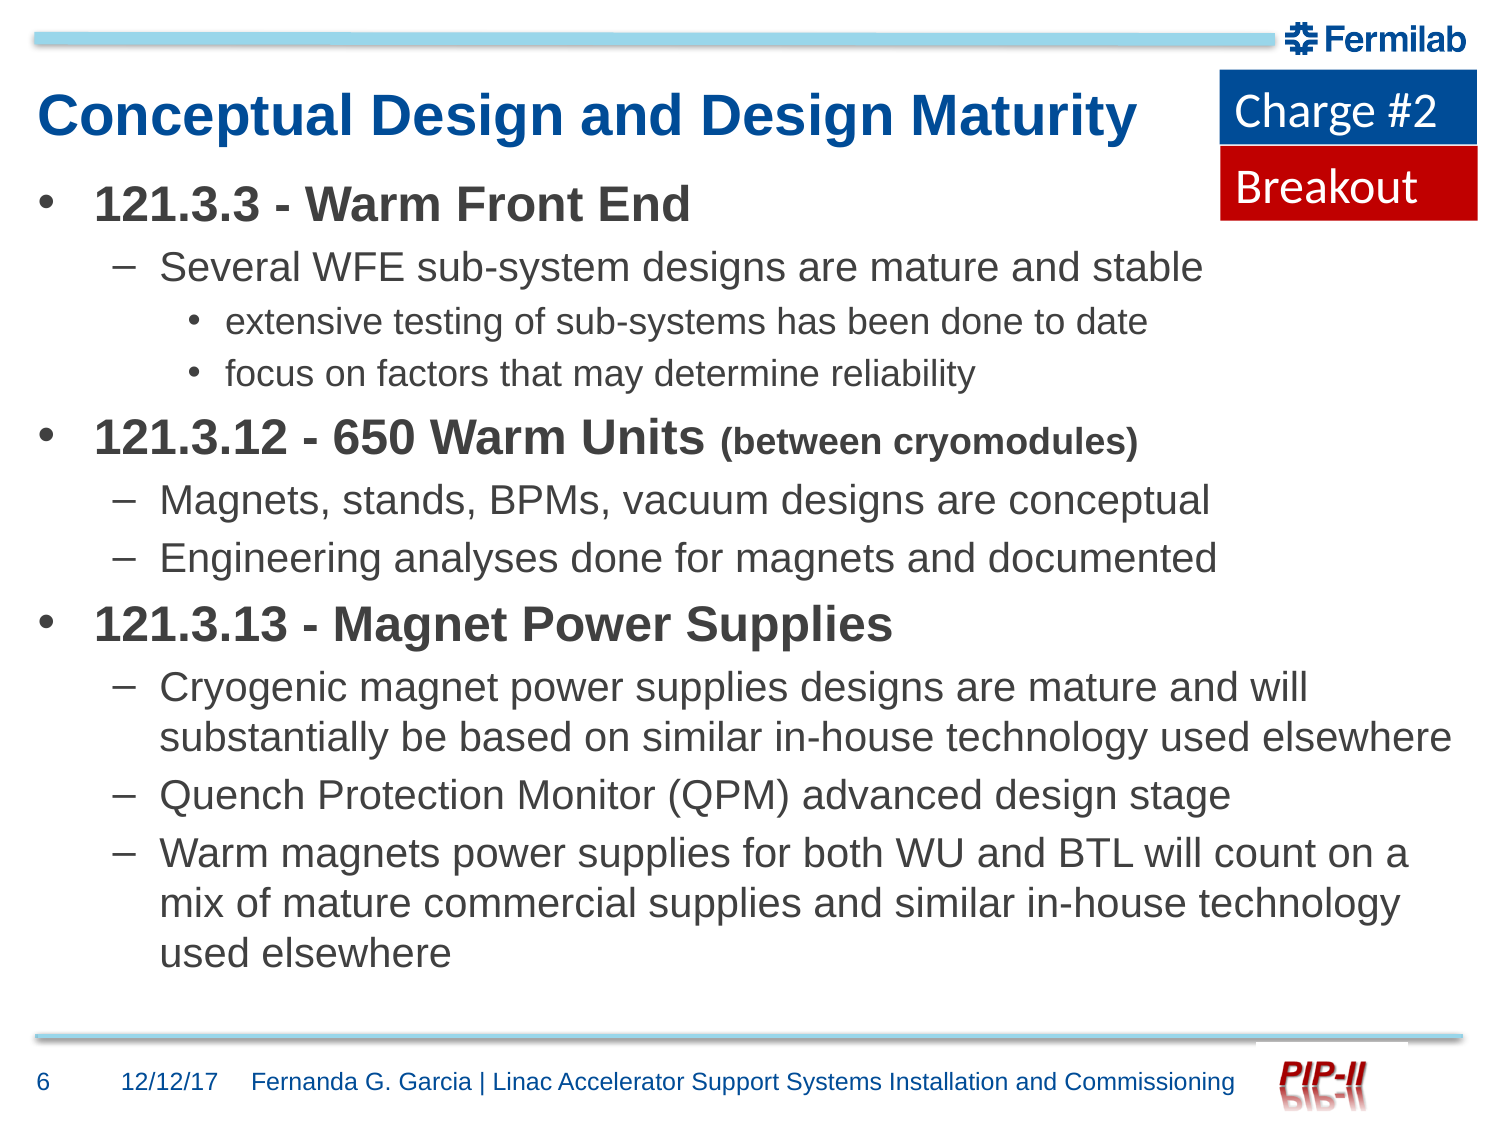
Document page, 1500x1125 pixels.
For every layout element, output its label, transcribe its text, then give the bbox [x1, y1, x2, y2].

picture [1285, 22, 1466, 55]
list 121.3.3 - Warm Front End Several WFE sub-system designs are mature and stable extensive testing of sub-systems has been done to date focus on factors that may determine reliability 121.3.12 - 650 Warm Units (between cryomodules) Magnets, stands, BPMs, vacuum designs are conceptual Engineering analyses done for magnets and documented 121.3.13 - Magnet Power Supplies Cryogenic magnet power supplies designs are mature and will substantially be based on similar in-house technology used elsewhere Quench Protection Monitor (QPM) advanced design stage Warm magnets power supplies for both WU and BTL will count on a mix of mature commercial supplies and similar in-house technology used elsewhere [37, 171, 1461, 1029]
slide_number 6 [36, 1065, 105, 1105]
picture [1256, 1042, 1408, 1125]
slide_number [120, 1065, 232, 1106]
text_box Breakout [1220, 145, 1478, 221]
text_box Charge #2 [1219, 69, 1477, 145]
footer Fernanda G. Garcia | Linac Accelerator Support Systems Installation and Commissioning [251, 1065, 1245, 1106]
title Conceptual Design and Design Maturity [37, 76, 1220, 147]
